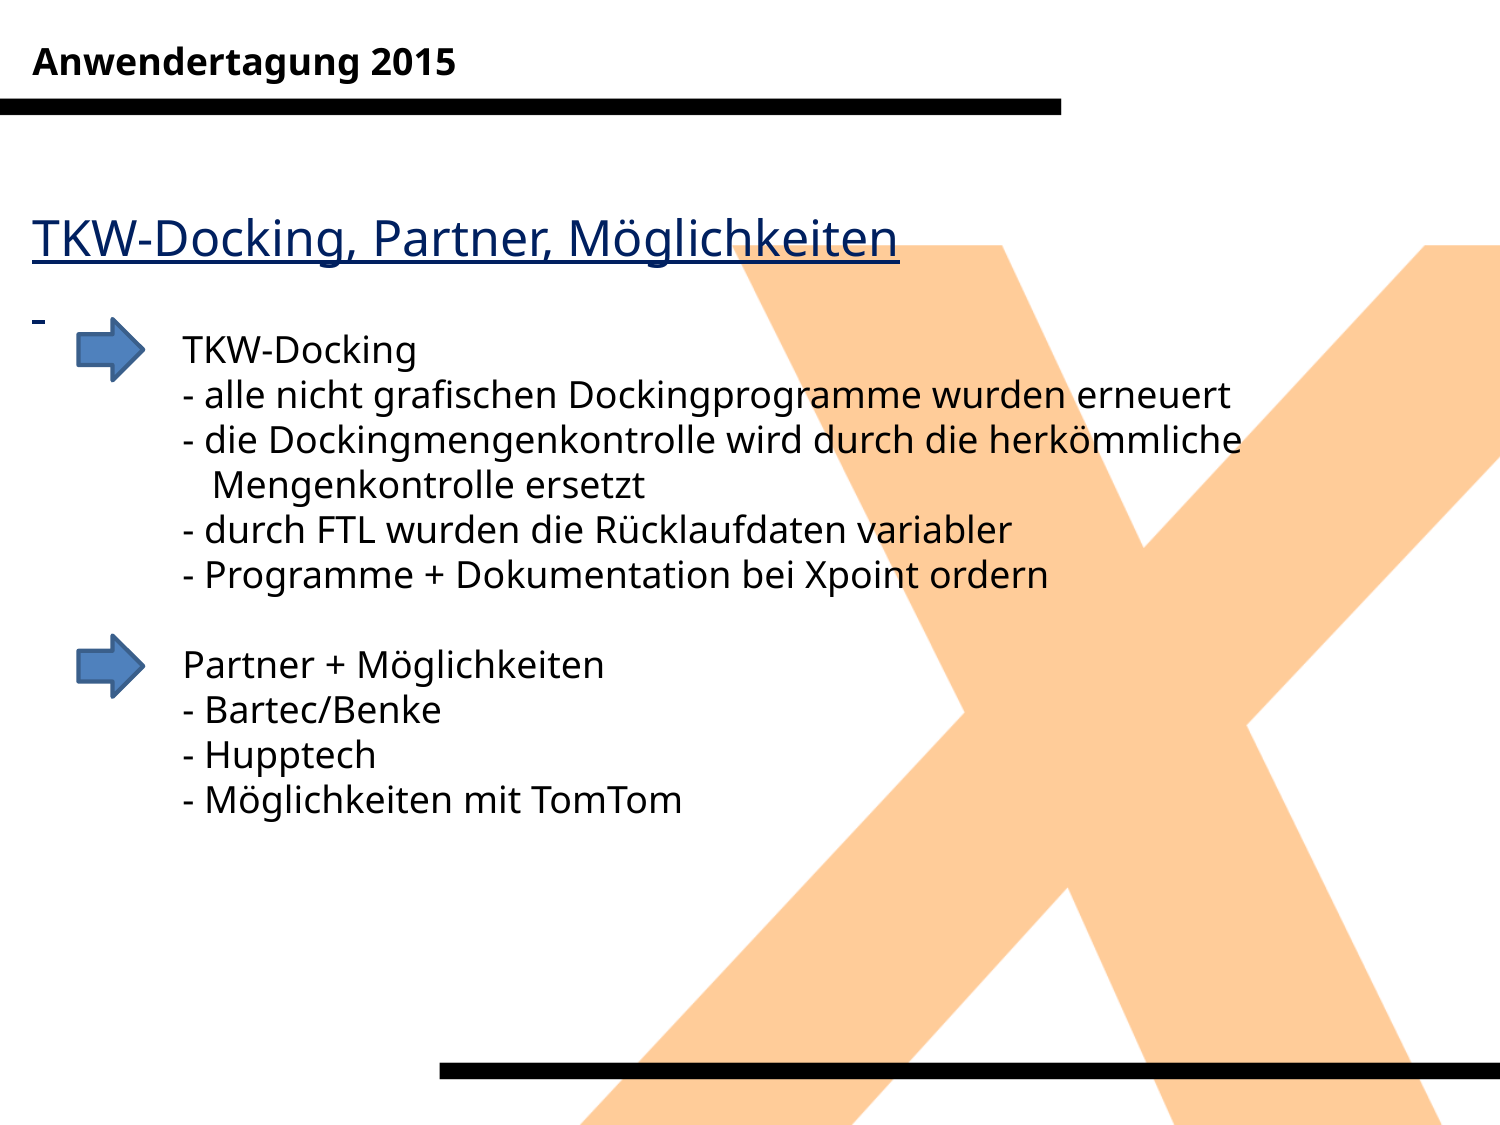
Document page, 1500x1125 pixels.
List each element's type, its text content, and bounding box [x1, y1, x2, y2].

picture [0, 0, 1500, 1125]
text_box [76, 633, 146, 699]
text_box TKW-Docking, Partner, Möglichkeiten TKW-Docking - alle nicht grafischen Dockingprogramme wurden erneuert - die Dockingmengenkontrolle wird durch die herkömmliche Mengenkontrolle ersetzt - durch FTL wurden die Rücklaufdaten variabler - Programme + Dokumentation bei Xpoint ordern Partner + Möglichkeiten - Bartec/Benke - Hupptech - Möglichkeiten mit TomTom [17, 199, 1471, 964]
text_box Anwendertagung 2015 [17, 30, 1483, 136]
text_box [76, 317, 146, 383]
